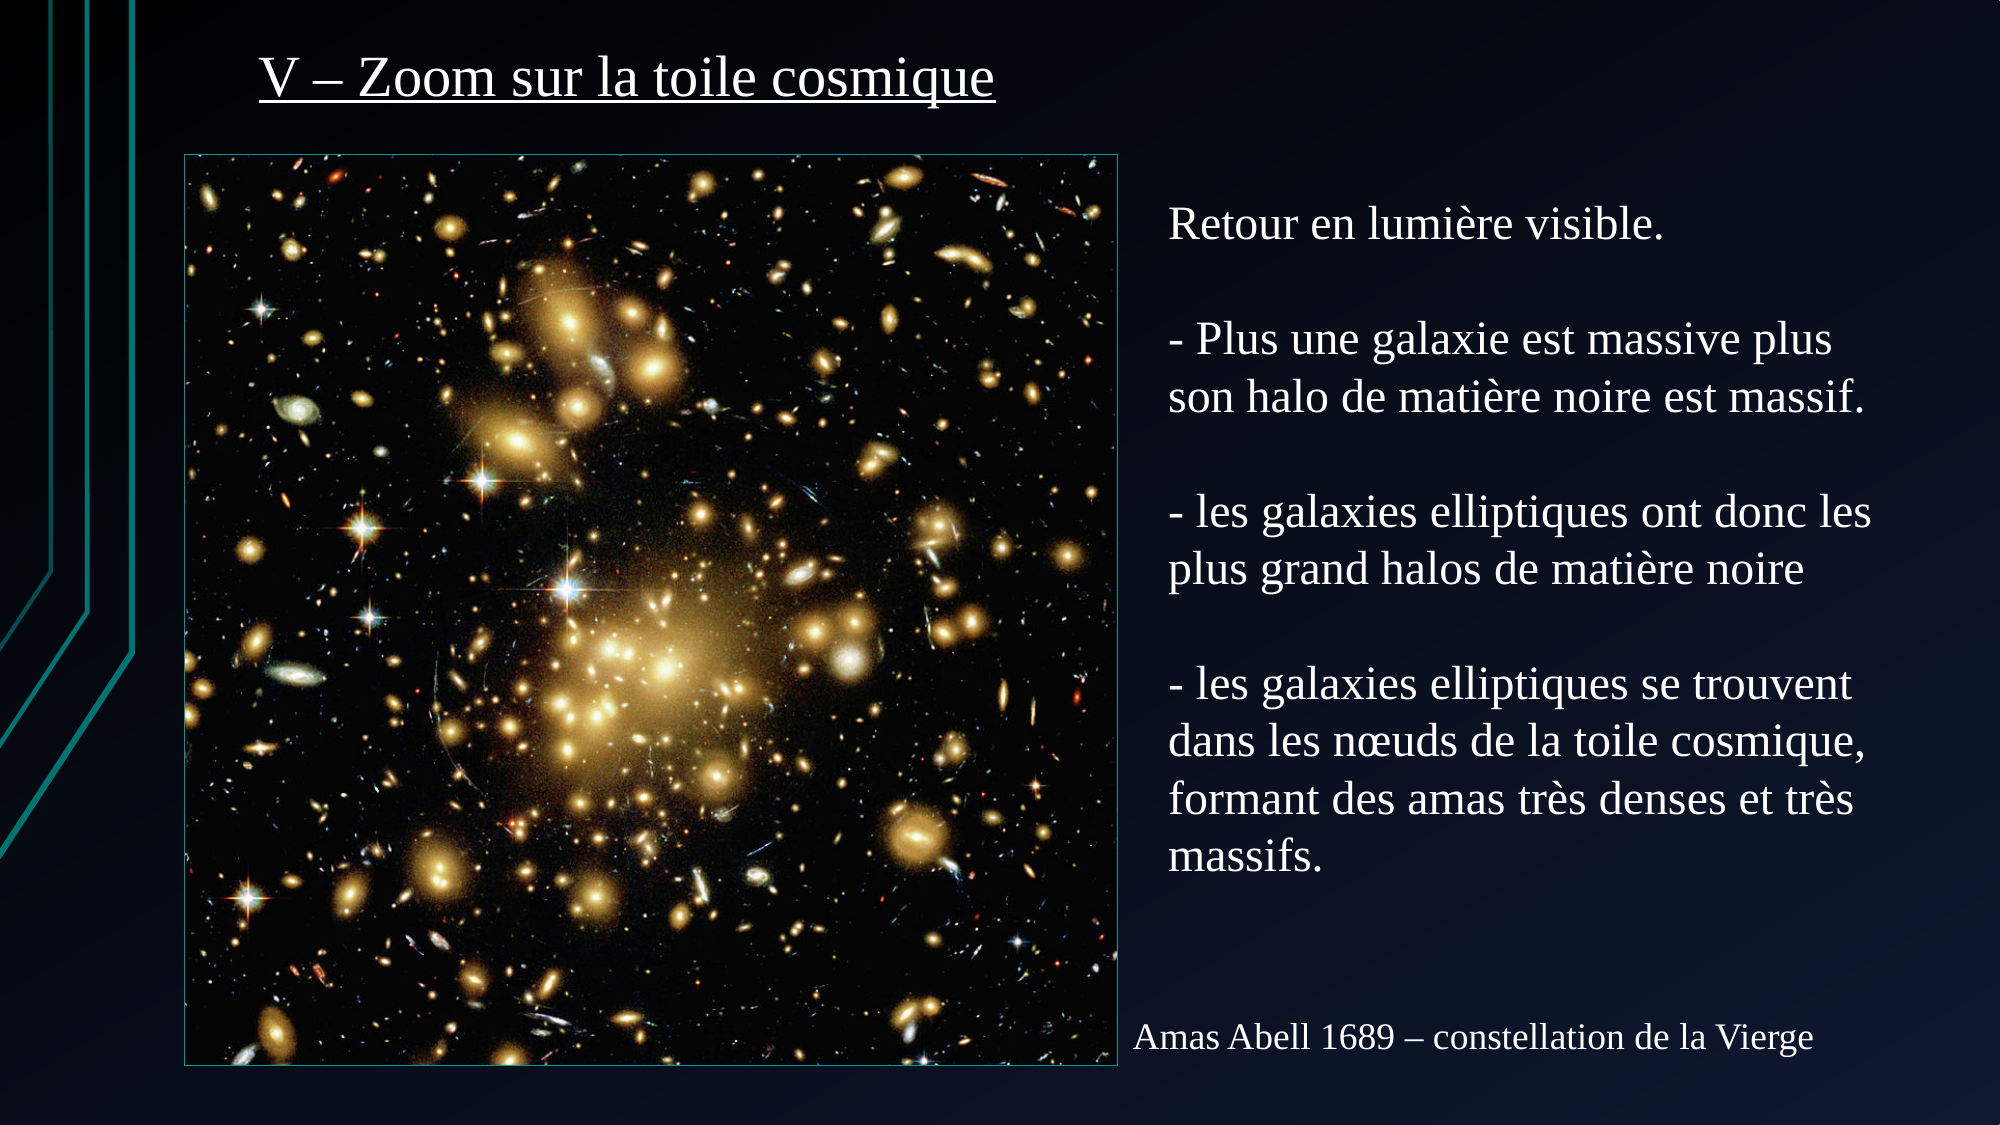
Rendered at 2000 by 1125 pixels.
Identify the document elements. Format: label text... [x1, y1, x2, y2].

text_box V – Zoom sur la toile cosmique [243, 30, 1957, 116]
picture [184, 153, 1119, 1066]
text_box Retour en lumière visible. - Plus une galaxie est massive plus son halo de matière noire est massif. - les galaxies elliptiques ont donc les plus grand halos de matière noire - les galaxies elliptiques se trouvent dans les nœuds de la toile cosmique, formant des amas très denses et très massifs. [1153, 184, 1910, 889]
text_box Amas Abell 1689 – constellation de la Vierge [1126, 1005, 1851, 1065]
